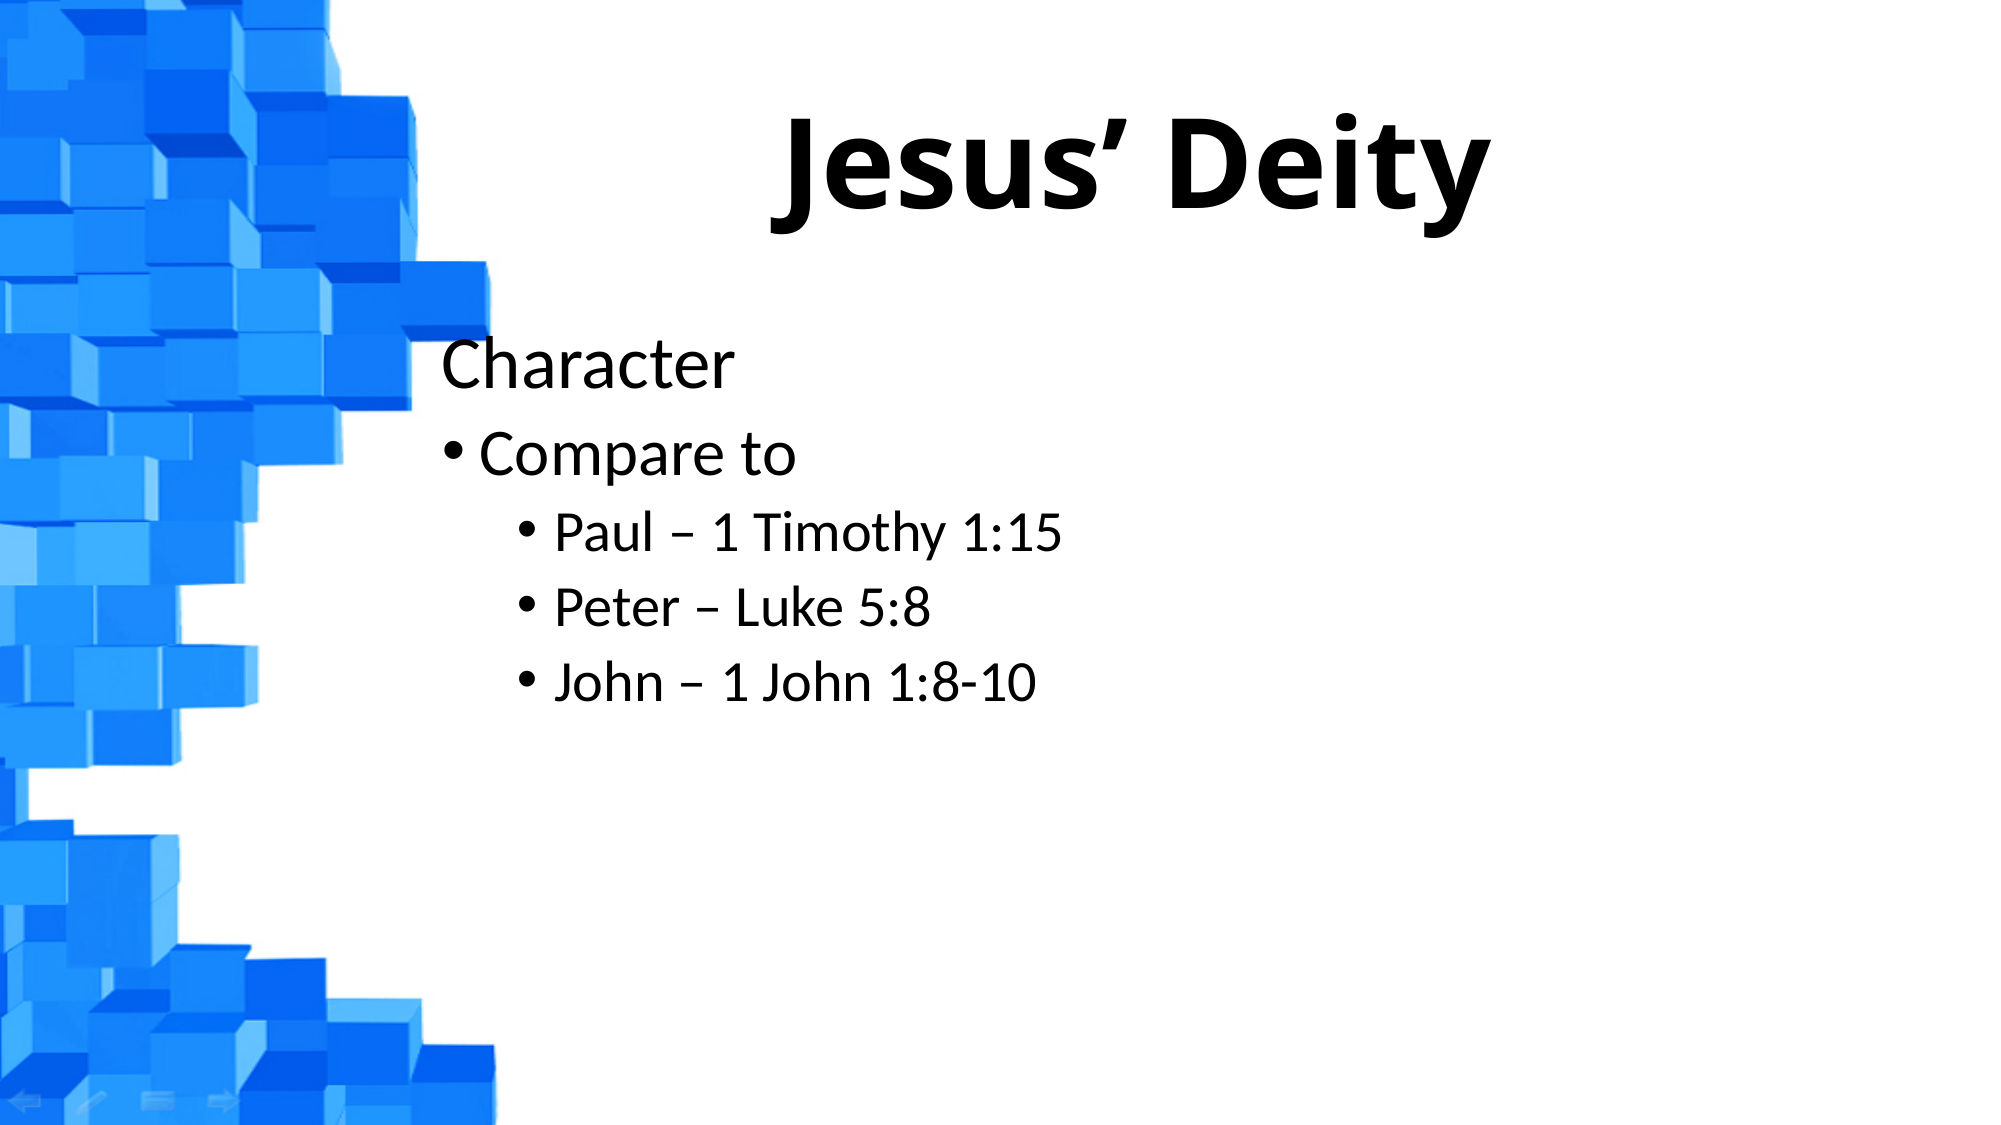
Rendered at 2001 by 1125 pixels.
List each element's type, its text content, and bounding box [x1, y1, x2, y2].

picture [0, 0, 2001, 1125]
title Jesus’ Deity [273, 59, 1999, 278]
list Character Compare to Paul – 1 Timothy 1:15 Peter – Luke 5:8 John – 1 John 1:8-10 [426, 299, 1129, 1101]
